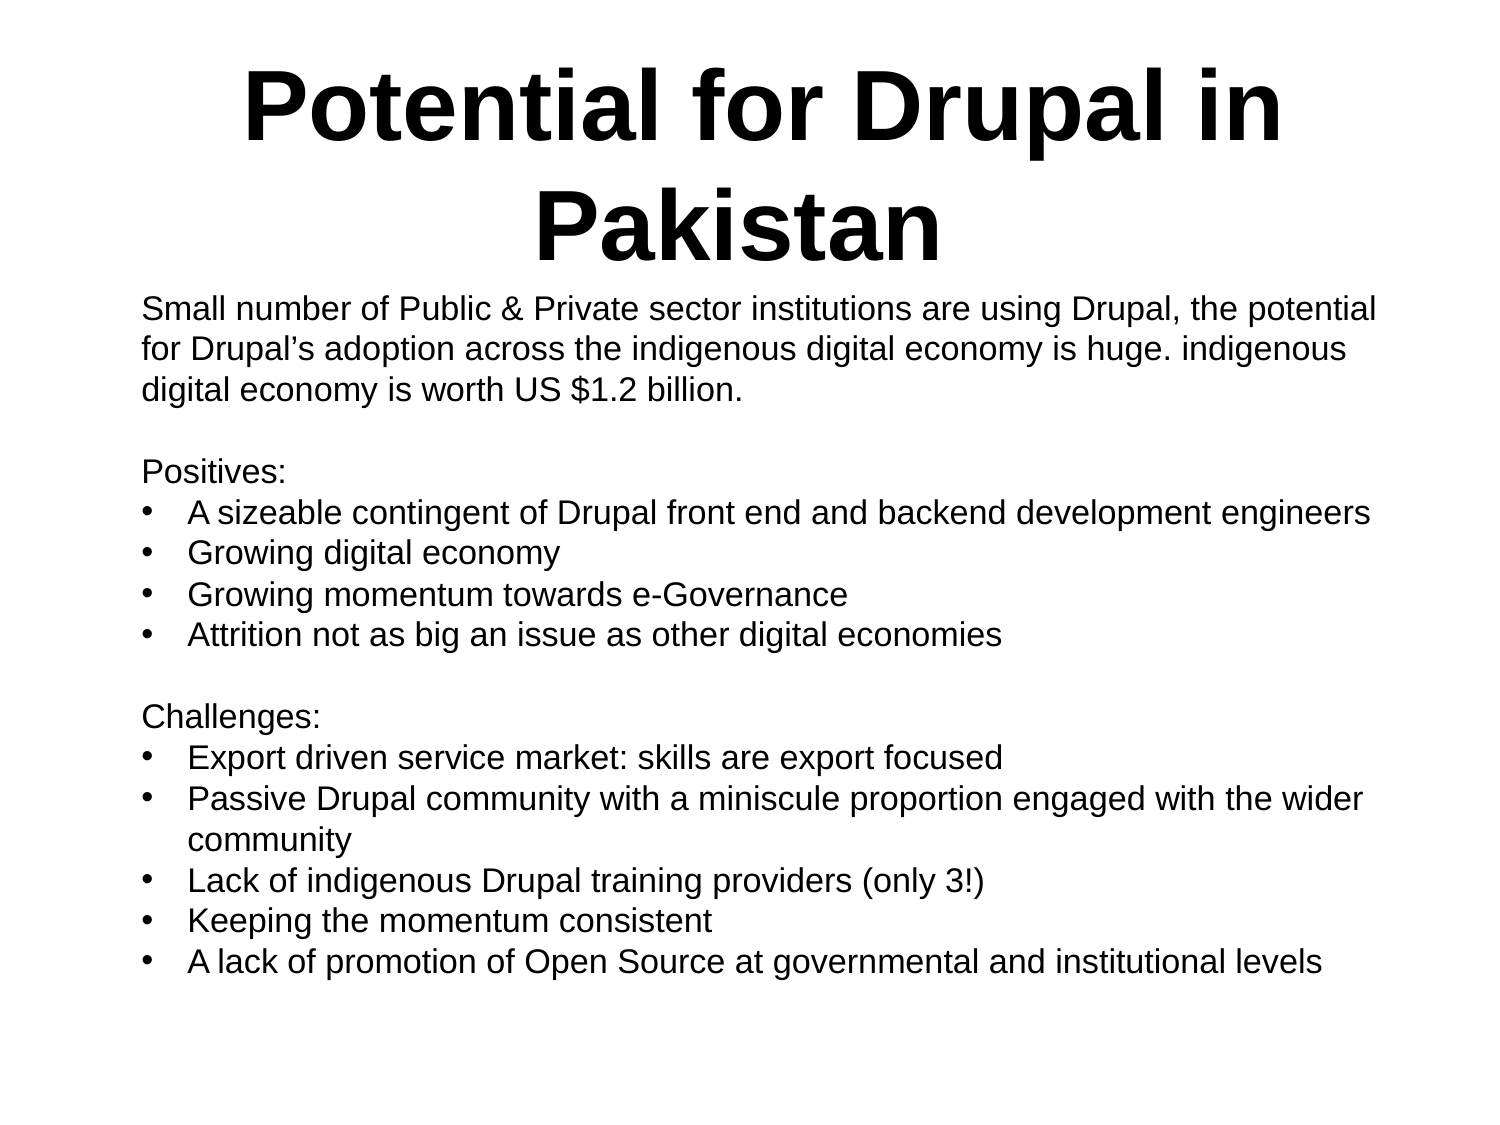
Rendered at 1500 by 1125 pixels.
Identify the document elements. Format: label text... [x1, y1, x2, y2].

title Potential for Drupal in Pakistan [101, 54, 1377, 296]
text_box Small number of Public & Private sector institutions are using Drupal, the potential for Drupal’s adoption across the indigenous digital economy is huge. indigenous digital economy is worth US $1.2 billion. Positives: A sizeable contingent of Drupal front end and backend development engineers Growing digital economy Growing momentum towards e-Governance Attrition not as big an issue as other digital economies Challenges: Export driven service market: skills are export focused Passive Drupal community with a miniscule proportion engaged with the wider community Lack of indigenous Drupal training providers (only 3!) Keeping the momentum consistent A lack of promotion of Open Source at governmental and institutional levels [126, 278, 1402, 1004]
